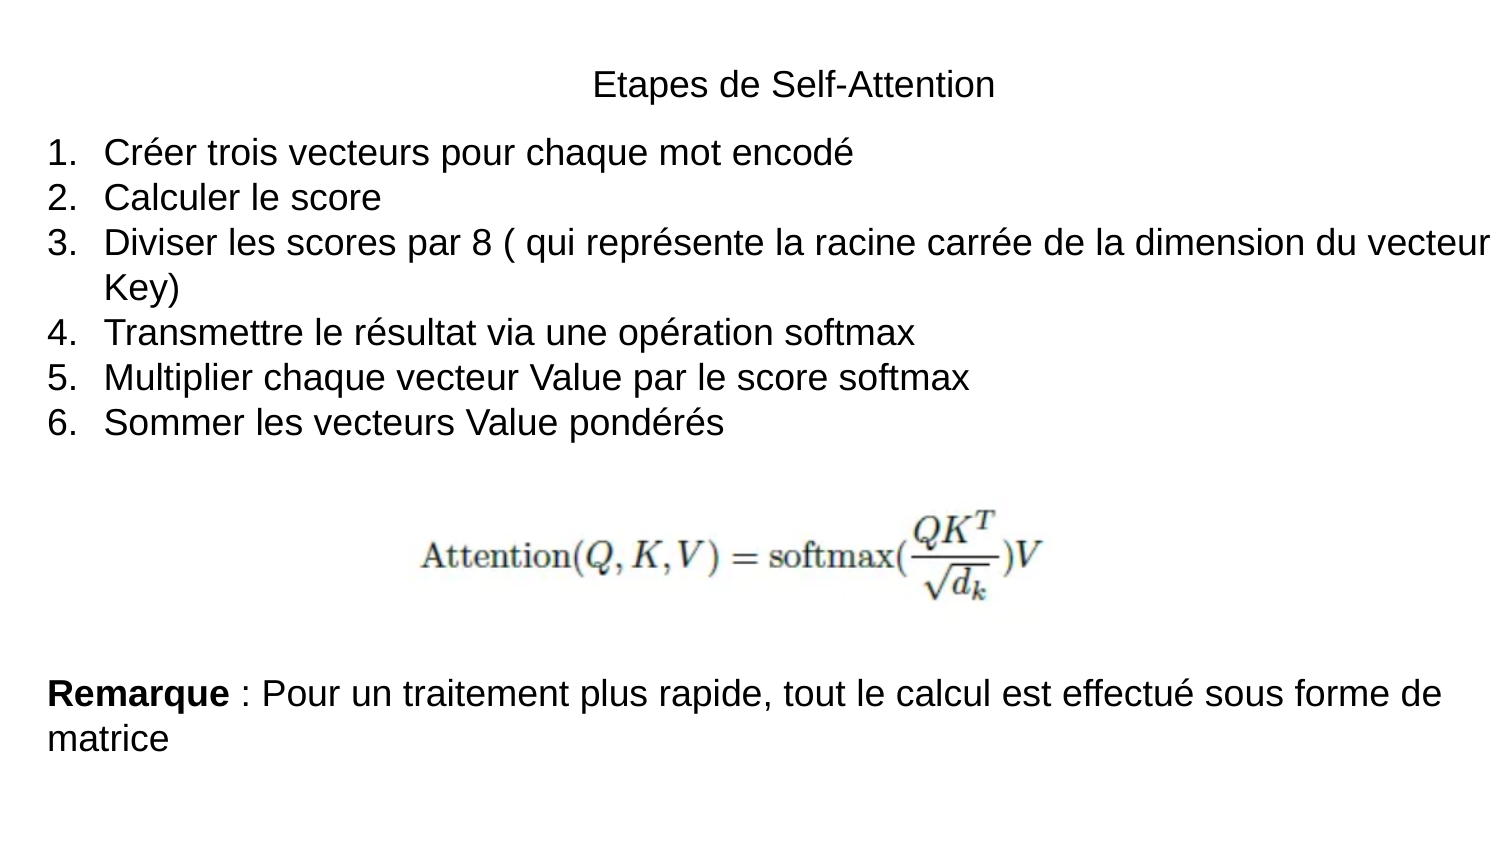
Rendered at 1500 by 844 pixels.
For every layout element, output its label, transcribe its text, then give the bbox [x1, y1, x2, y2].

text_box Remarque : Pour un traitement plus rapide, tout le calcul est effectué sous forme de matrice [32, 661, 1500, 767]
text_box Créer trois vecteurs pour chaque mot encodé Calculer le score Diviser les scores par 8 ( qui représente la racine carrée de la dimension du vecteur Key) Transmettre le résultat via une opération softmax Multiplier chaque vecteur Value par le score softmax Sommer les vecteurs Value pondérés [32, 120, 1500, 450]
text_box Etapes de Self-Attention [57, 53, 1500, 113]
picture [384, 453, 1165, 642]
